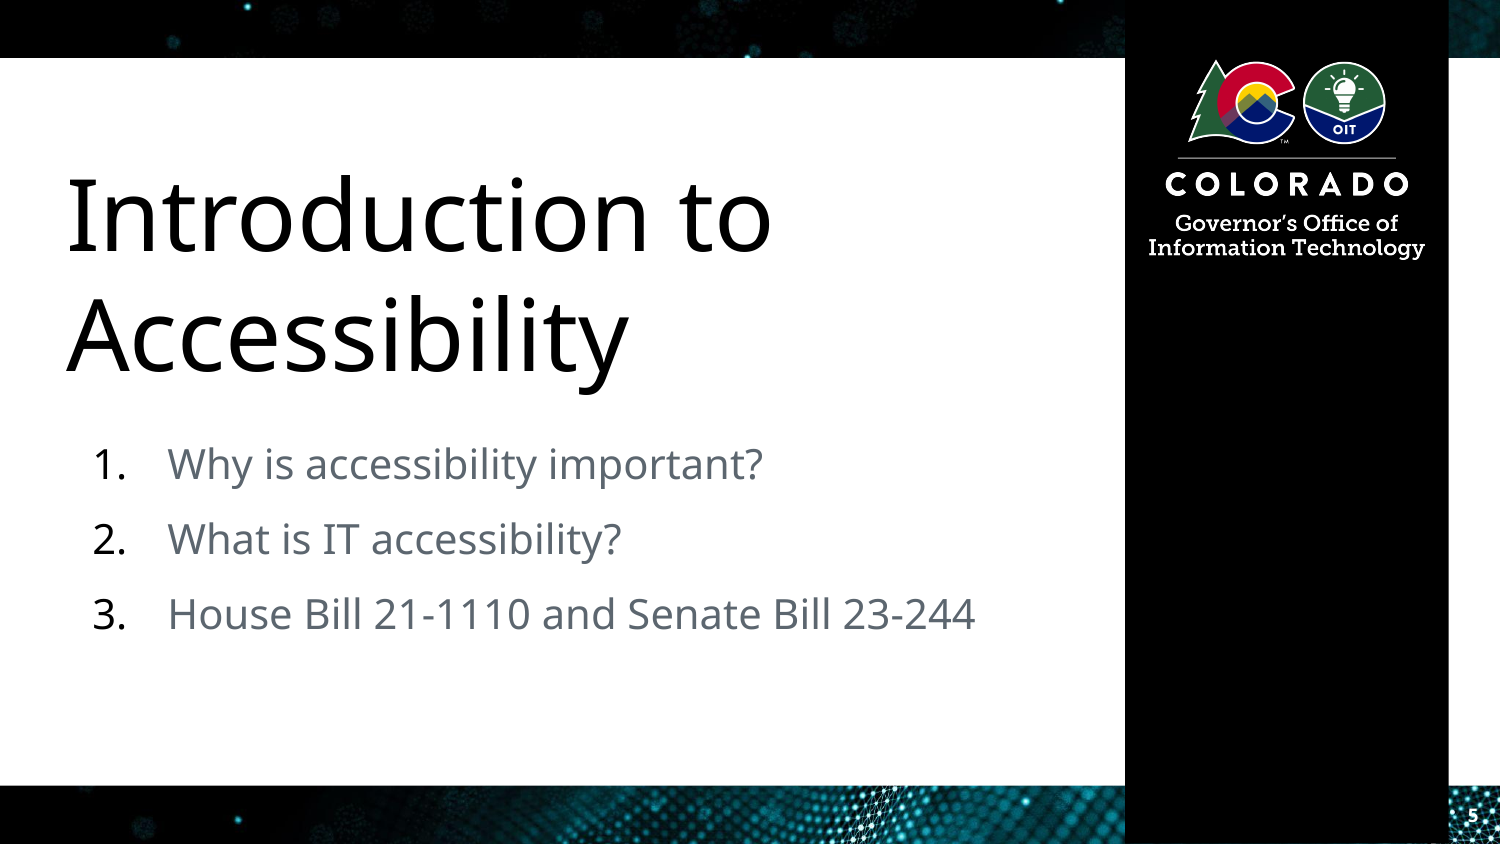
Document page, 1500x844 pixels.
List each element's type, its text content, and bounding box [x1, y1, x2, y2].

picture [0, 786, 1125, 844]
text_box Why is accessibility important? What is IT accessibility? House Bill 21-1110 and Senate Bill 23-244 [77, 405, 1092, 646]
slide_number 5 [1438, 790, 1494, 836]
picture [0, 0, 1125, 58]
title Introduction to Accessibility [51, 202, 1041, 341]
picture [1449, 0, 1500, 58]
picture [1148, 58, 1426, 261]
picture [1449, 786, 1500, 844]
